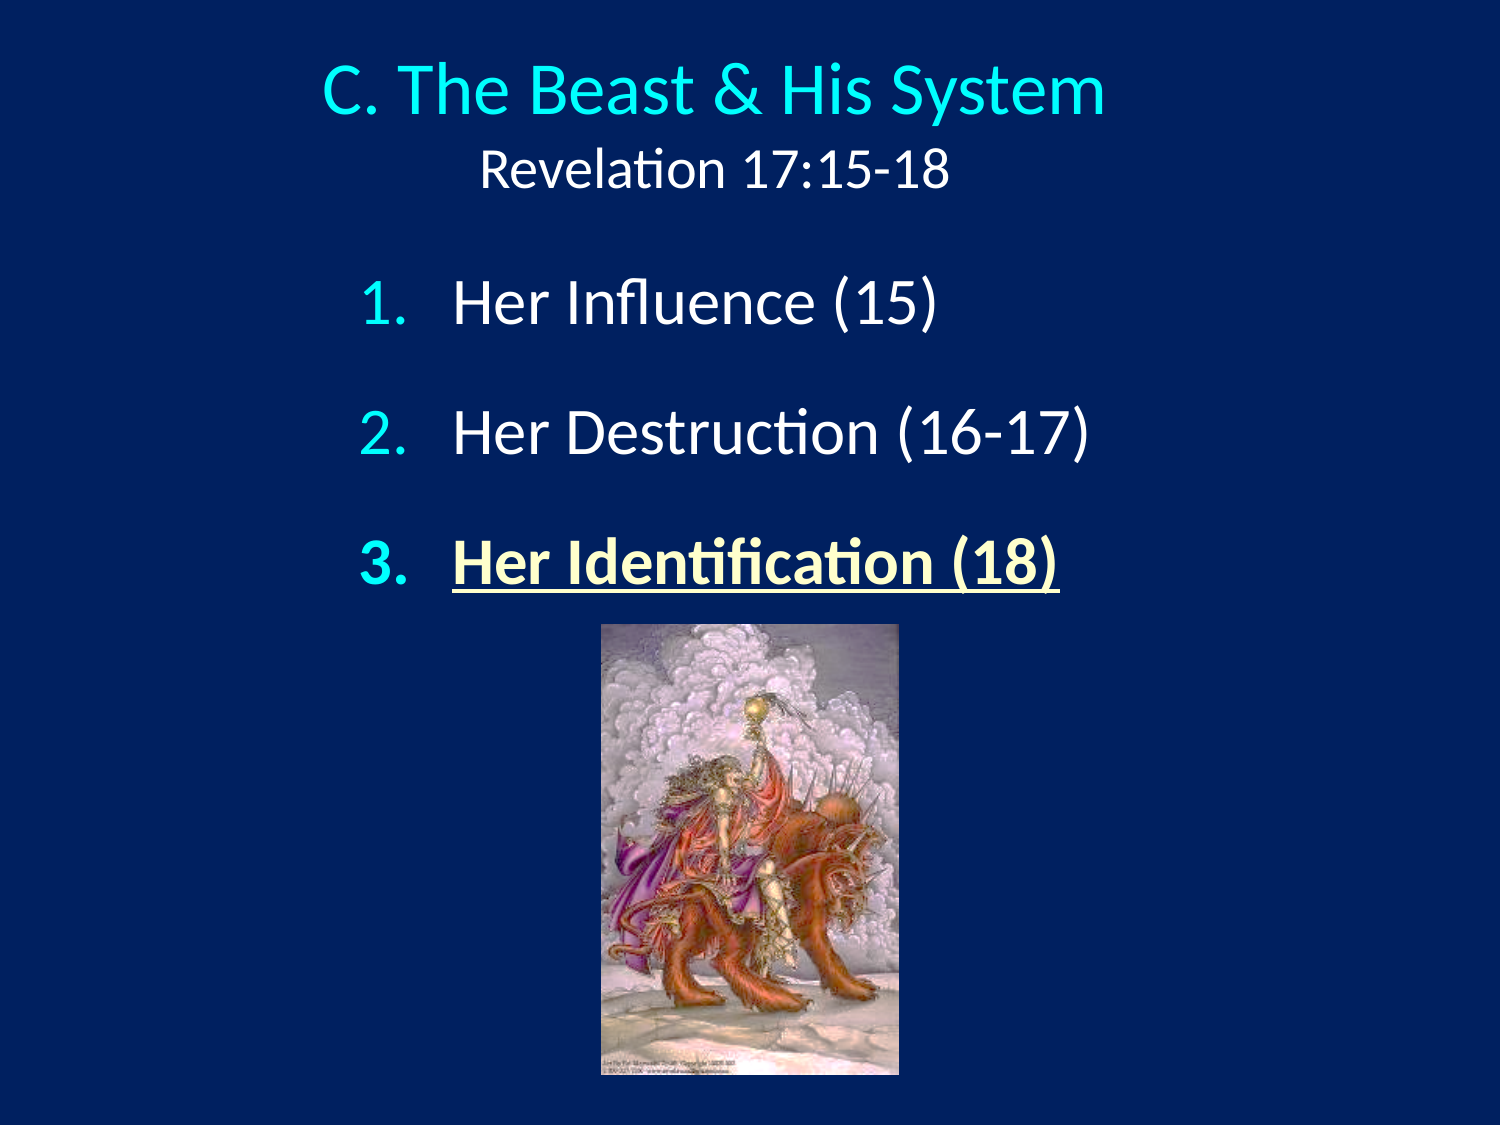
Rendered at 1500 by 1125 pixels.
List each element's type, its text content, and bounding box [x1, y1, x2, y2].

list Her Influence (15) Her Destruction (16-17) Her Identification (18) [343, 249, 1157, 651]
picture [600, 624, 900, 1076]
title C. The Beast & His System Revelation 17:15-18 [31, 32, 1399, 213]
